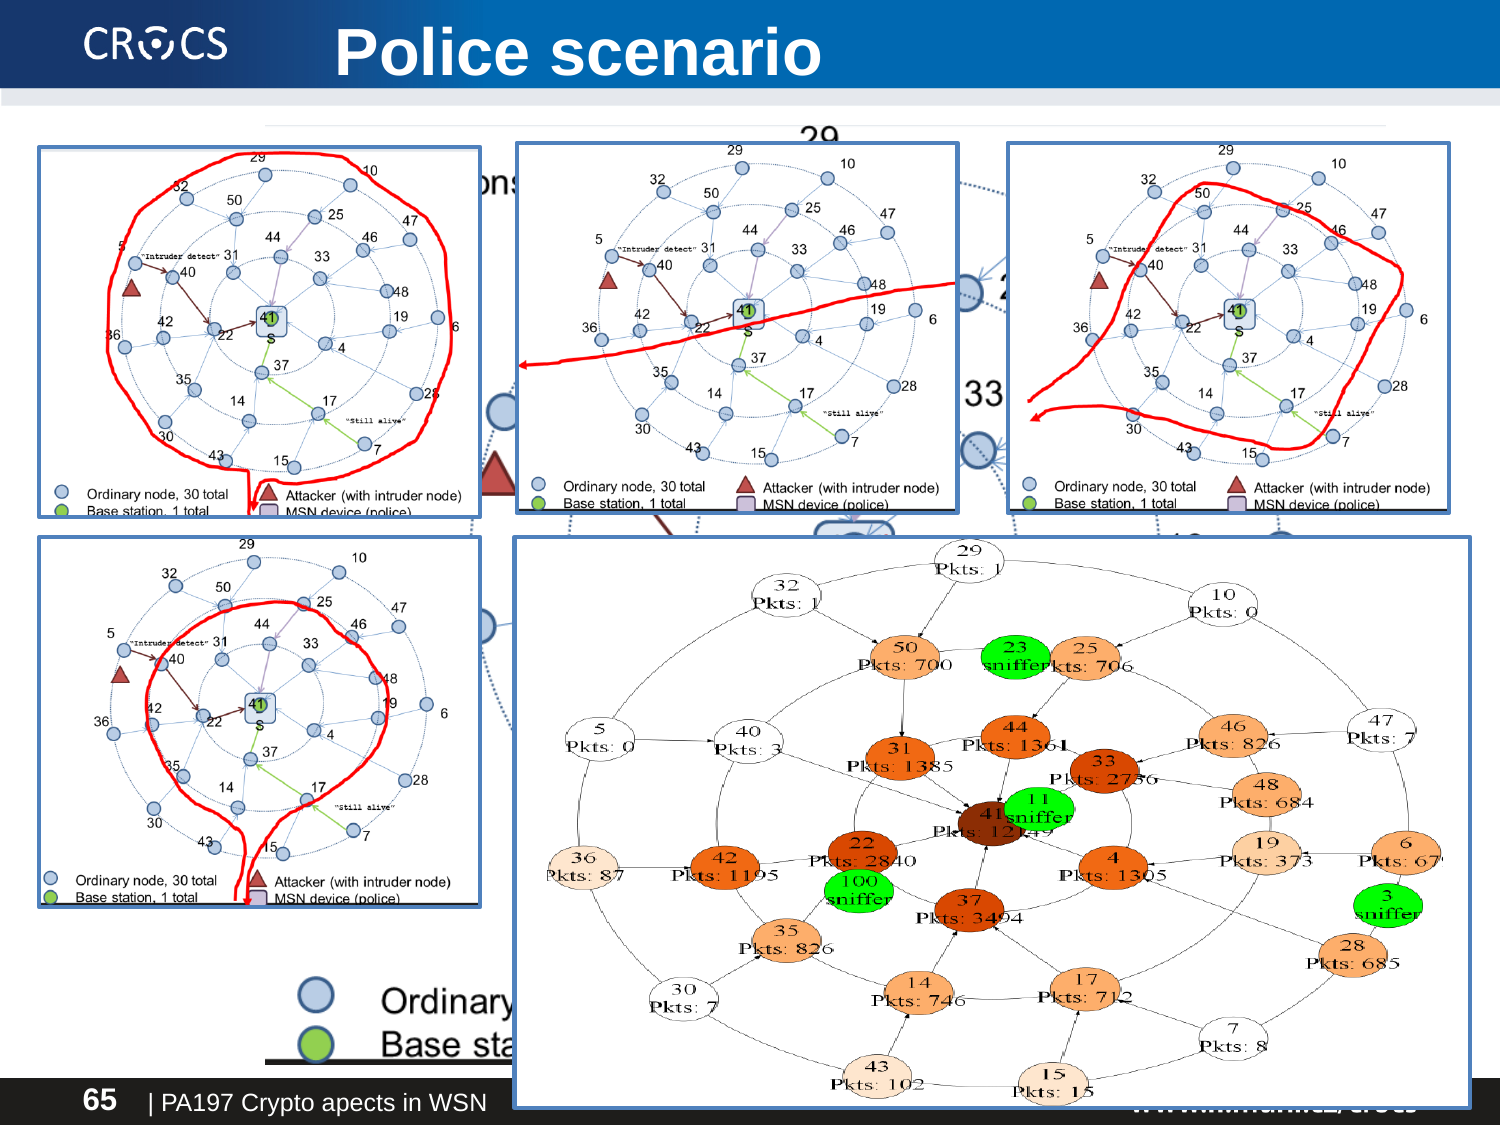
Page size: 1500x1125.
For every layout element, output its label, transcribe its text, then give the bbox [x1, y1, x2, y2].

footer | PA197 Crypto apects in WSN [147, 1078, 987, 1125]
text_box Police scenario [334, 0, 1500, 114]
slide_number 65 [82, 1078, 147, 1125]
picture [0, 0, 1500, 1125]
